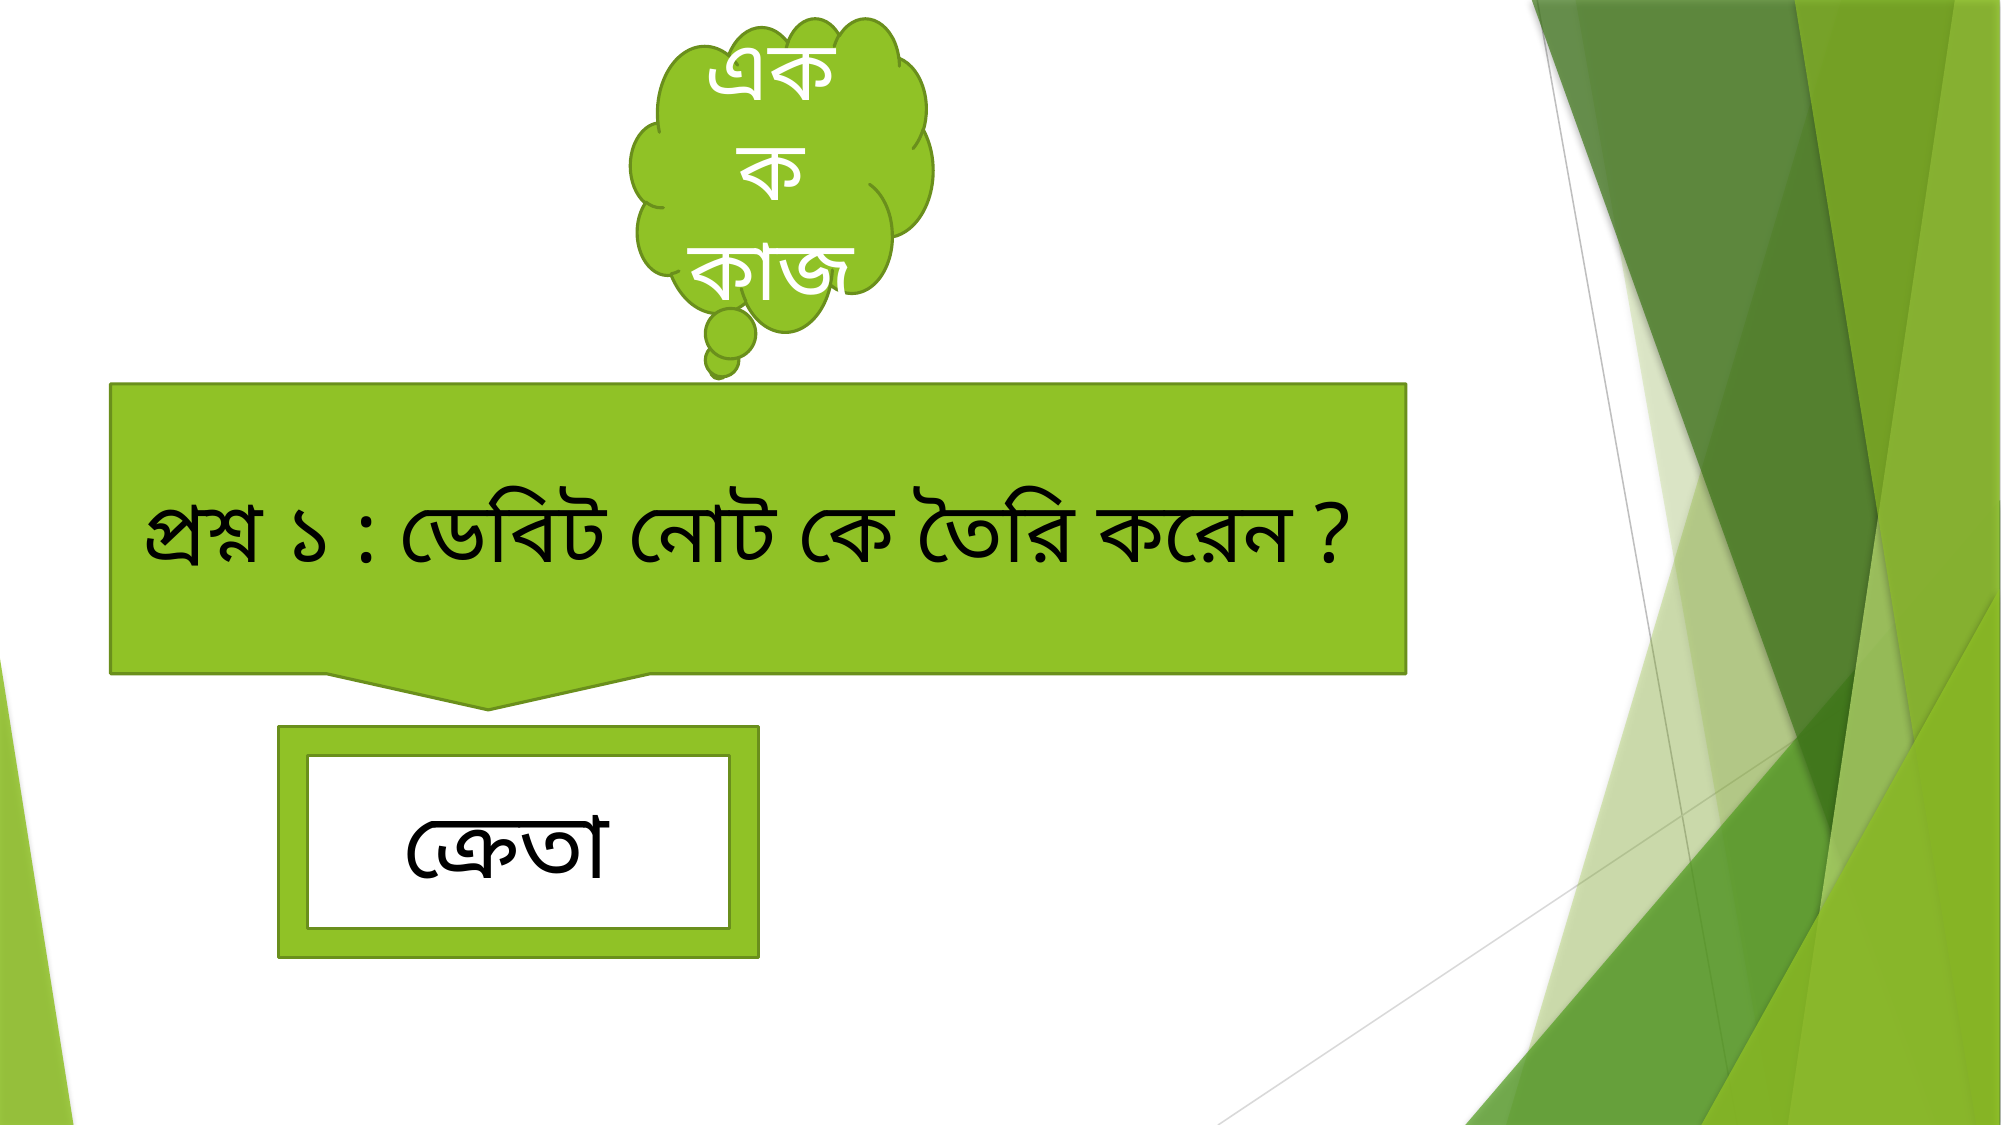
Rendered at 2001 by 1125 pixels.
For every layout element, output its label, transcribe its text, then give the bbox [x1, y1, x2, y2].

text_box একক কাজ [628, 17, 935, 381]
text_box প্রশ্ন ১ : ডেবিট নোট কে তৈরি করেন ? [108, 382, 1408, 712]
text_box ক্রেতা [277, 725, 760, 959]
